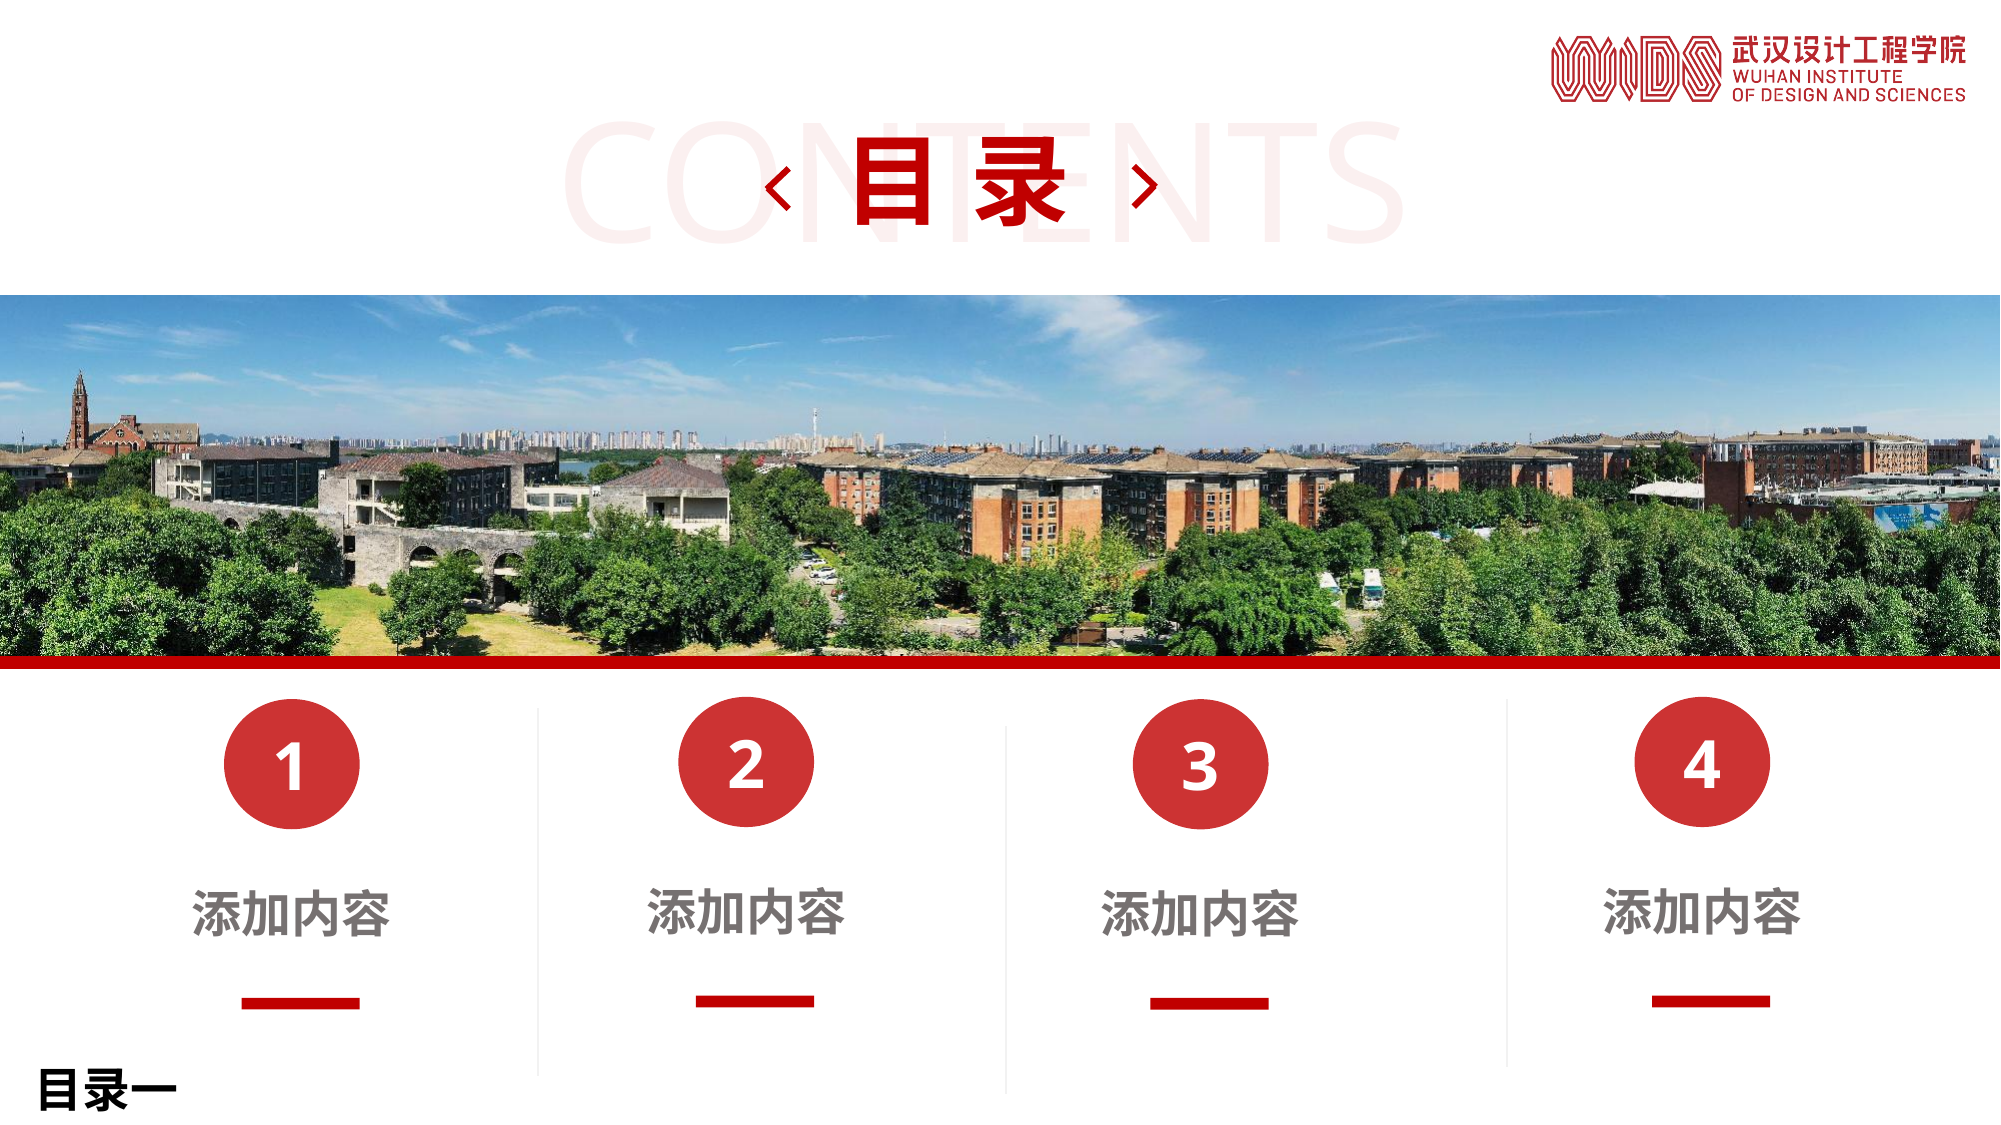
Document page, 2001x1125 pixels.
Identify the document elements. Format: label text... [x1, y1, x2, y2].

text_box [1651, 995, 1771, 1008]
text_box 添加内容 [130, 875, 453, 951]
text_box [0, 656, 2000, 669]
text_box 添加内容 [1541, 873, 1864, 948]
text_box 3 [1131, 698, 1270, 831]
text_box [695, 995, 815, 1008]
text_box 1 [222, 698, 361, 831]
picture [1547, 31, 1969, 106]
text_box [241, 997, 361, 1011]
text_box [1133, 166, 1156, 207]
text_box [766, 168, 789, 209]
text_box 添加内容 [585, 873, 908, 948]
picture [0, 295, 2000, 656]
text_box 添加内容 [1039, 875, 1362, 951]
text_box 2 [677, 695, 816, 829]
text_box [1149, 997, 1270, 1011]
text_box CONTENTS [267, 68, 1699, 284]
text_box 目录一 [19, 1052, 273, 1125]
text_box 4 [1633, 695, 1772, 829]
